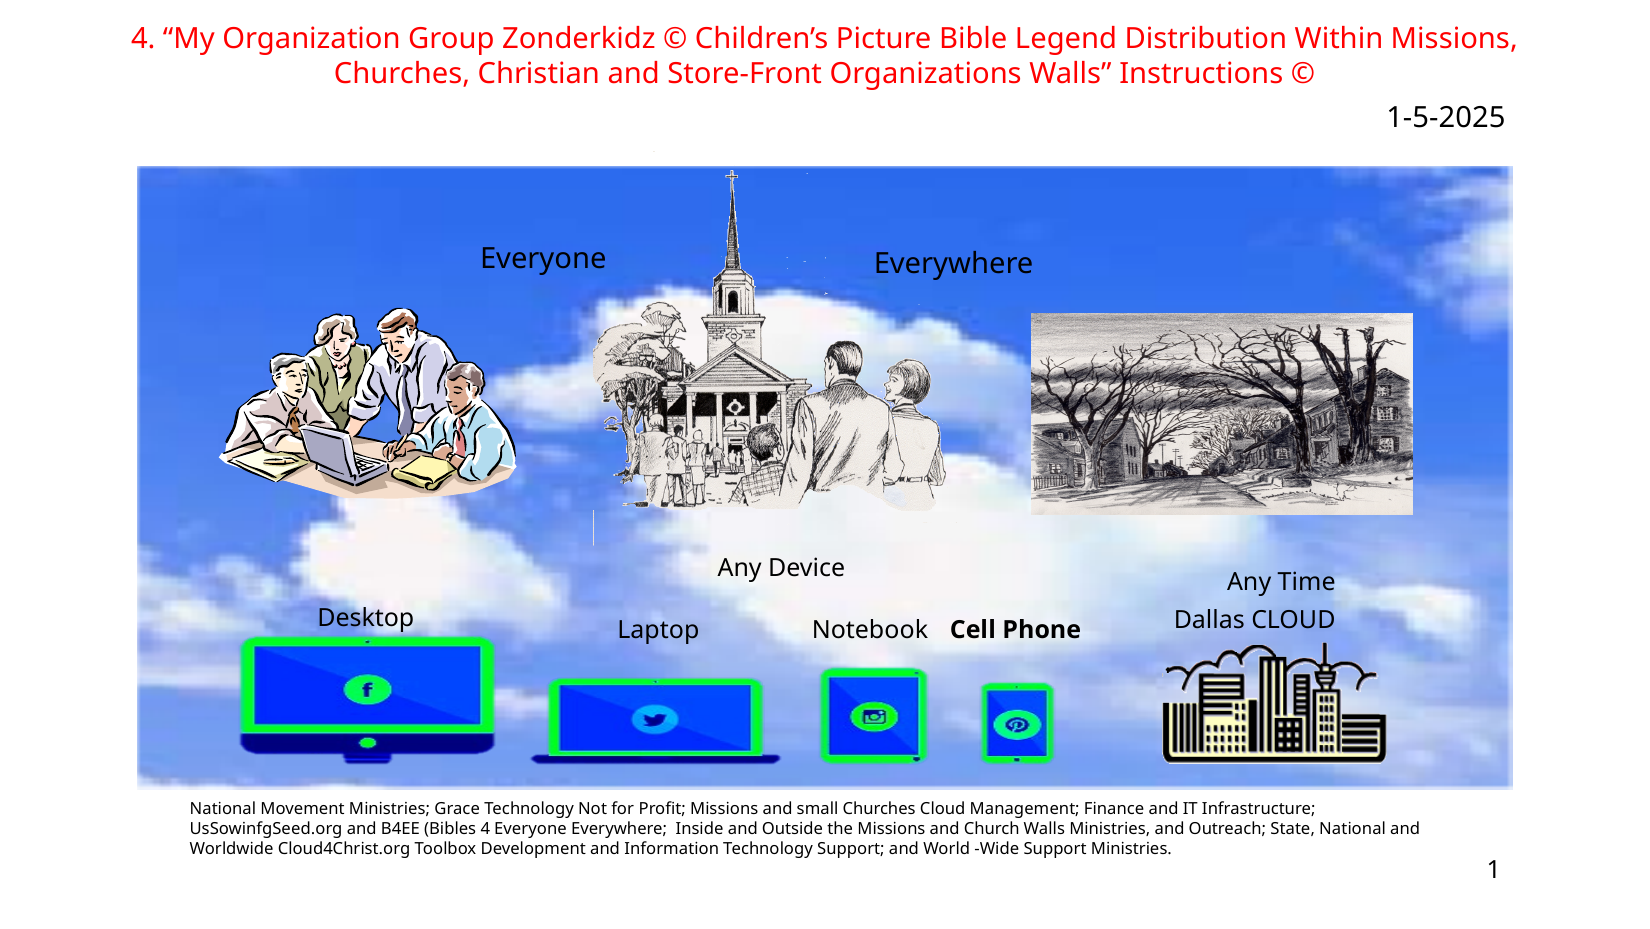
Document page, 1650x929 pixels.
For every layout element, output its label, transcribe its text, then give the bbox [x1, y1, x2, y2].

text_box 1-5-2025 [1374, 92, 1525, 139]
text_box 1 [1456, 846, 1532, 892]
picture [137, 139, 1513, 790]
text_box National Movement Ministries; Grace Technology Not for Profit; Missions and small Churches Cloud Management; Finance and IT Infrastructure; UsSowinfgSeed.org and B4EE (Bibles 4 Everyone Everywhere; Inside and Outside the Missions and Church Walls Ministries, and Outreach; State, National and Worldwide Cloud4Christ.org Toolbox Development and Information Technology Support; and World -Wide Support Ministries. [178, 792, 1472, 864]
text_box 4. “My Organization Group Zonderkidz © Children’s Picture Bible Legend Distribution Within Missions, Churches, Christian and Store-Front Organizations Walls” Instructions © [62, 12, 1588, 96]
